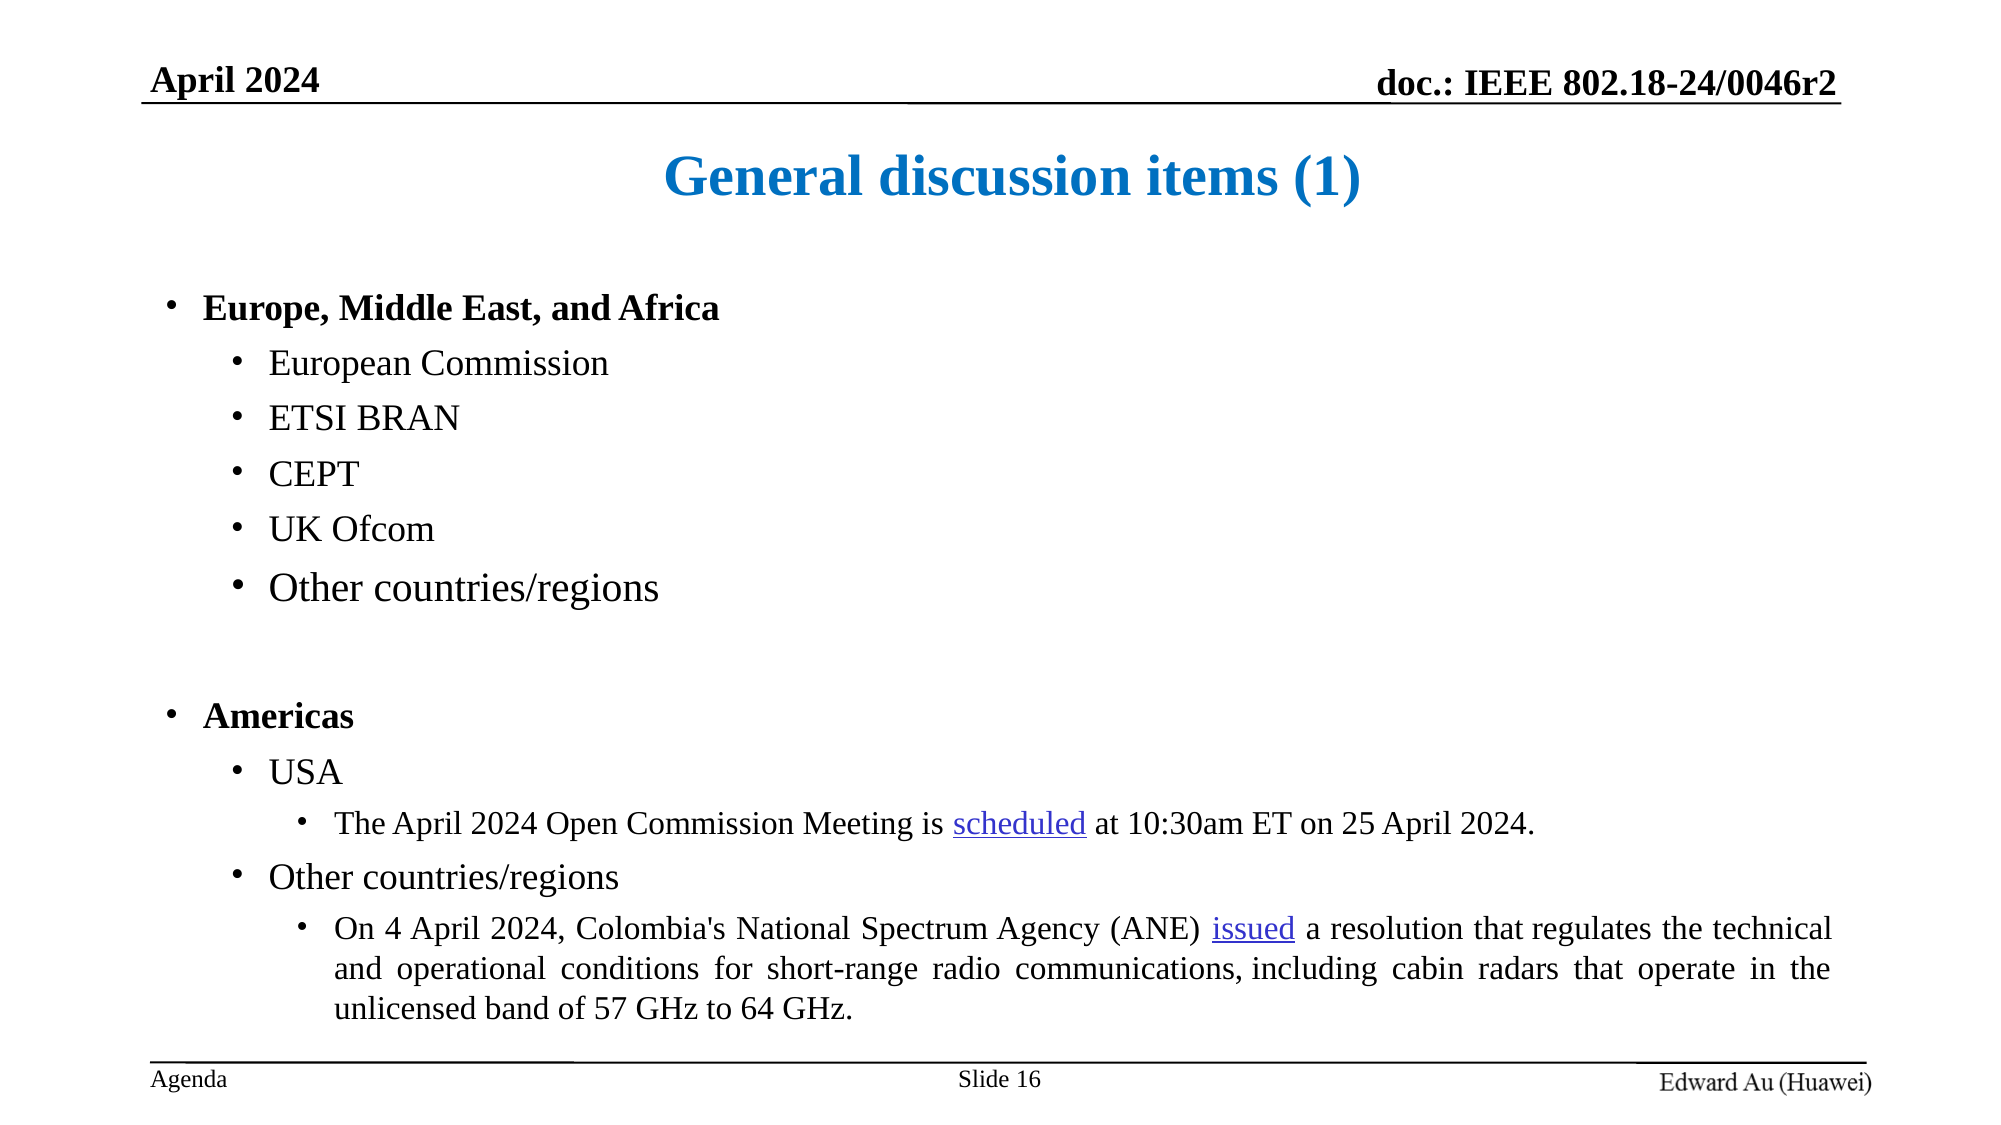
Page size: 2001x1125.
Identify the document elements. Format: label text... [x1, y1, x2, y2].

picture [1174, 1058, 1887, 1113]
title General discussion items (1) [162, 99, 1864, 246]
list Europe, Middle East, and Africa European Commission ETSI BRAN CEPT UK Ofcom Other countries/regions Americas USA The April 2024 Open Commission Meeting is scheduled at 10:30am ET on 25 April 2024. Other countries/regions On 4 April 2024, Colombia's National Spectrum Agency (ANE) issued a resolution that regulates the technical and operational conditions for short-range radio communications, including cabin radars that operate in the unlicensed band of 57 GHz to 64 GHz. [149, 274, 1869, 1063]
slide_number Slide 16 [933, 1063, 1067, 1123]
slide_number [149, 54, 651, 101]
